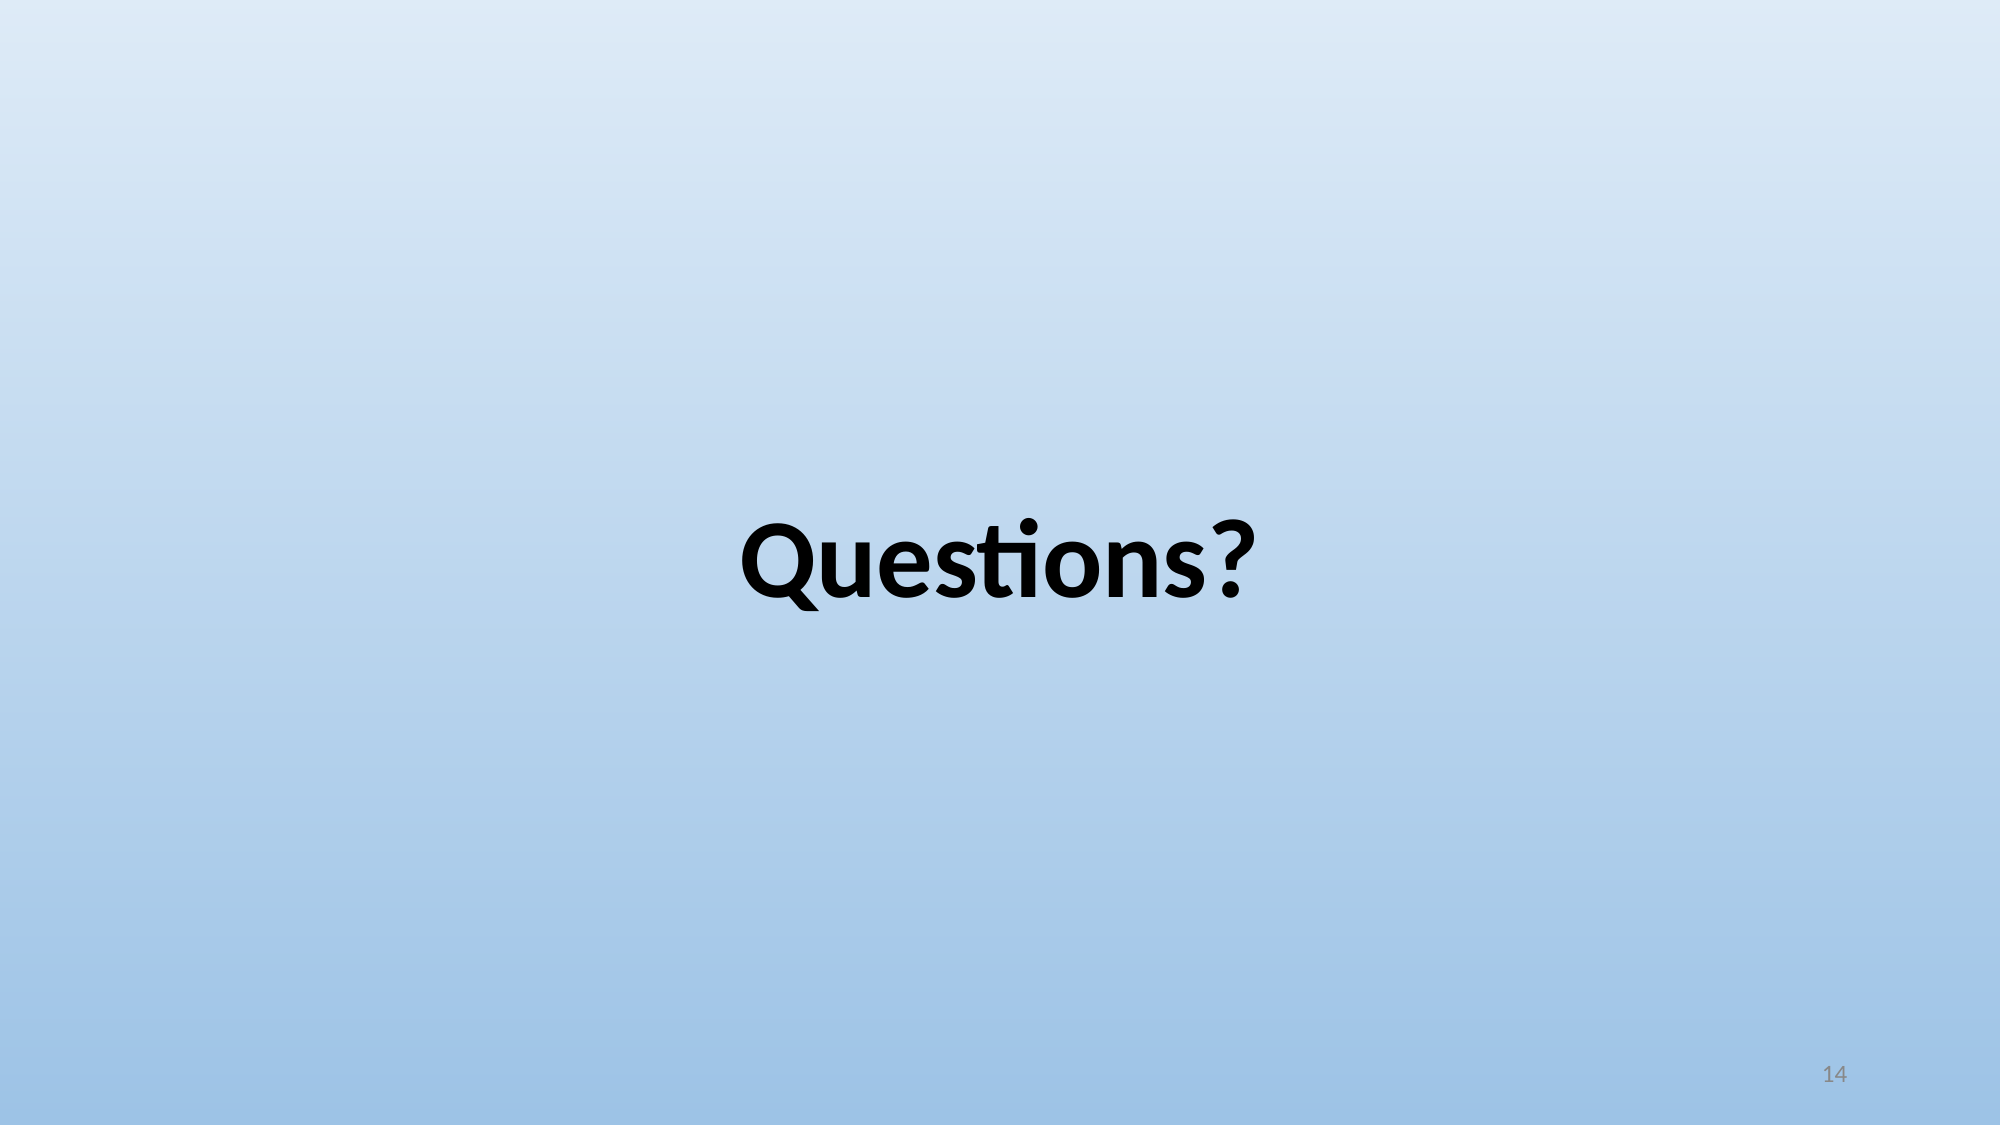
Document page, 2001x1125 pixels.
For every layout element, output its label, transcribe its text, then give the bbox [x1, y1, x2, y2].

text_box Questions? [0, 470, 2000, 669]
slide_number 14 [1412, 1042, 1863, 1103]
